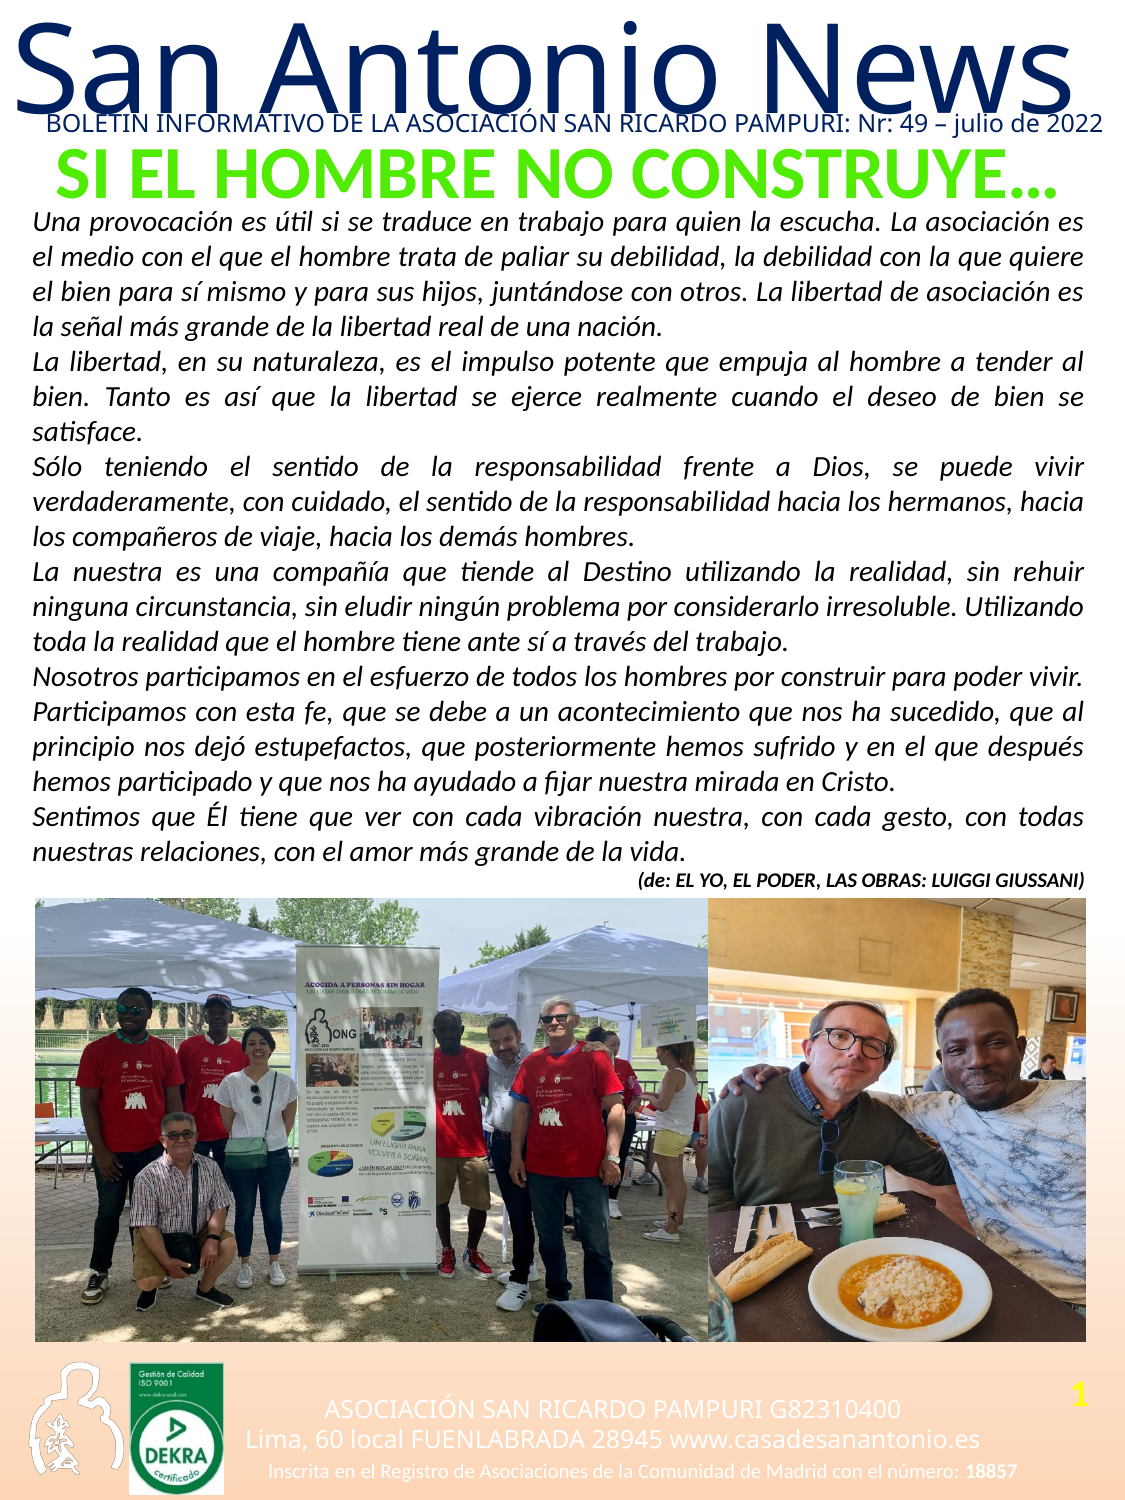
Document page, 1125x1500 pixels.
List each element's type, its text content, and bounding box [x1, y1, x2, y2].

text_box San Antonio News [0, 0, 1092, 146]
picture [128, 1362, 224, 1495]
picture [35, 898, 1087, 1342]
text_box Inscrita en el Registro de Asociaciones de la Comunidad de Madrid con el número: 18857 [253, 1454, 1033, 1491]
picture [24, 1357, 127, 1478]
text_box SI EL HOMBRE NO CONSTRUYE… [40, 116, 1077, 222]
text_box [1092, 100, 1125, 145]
text_box Una provocación es útil si se traduce en trabajo para quien la escucha. La asociación es el medio con el que el hombre trata de paliar su debilidad, la debilidad con la que quiere el bien para sí mismo y para sus hijos, juntándose con otros. La libertad de asociación es la señal más grande de la libertad real de una nación. La libertad, en su naturaleza, es el impulso potente que empuja al hombre a tender al bien. Tanto es así que la libertad se ejerce realmente cuando el deseo de bien se satisface. Sólo teniendo el sentido de la responsabilidad frente a Dios, se puede vivir verdaderamente, con cuidado, el sentido de la responsabilidad hacia los hermanos, hacia los compañeros de viaje, hacia los demás hombres. La nuestra es una compañía que tiende al Destino utilizando la realidad, sin rehuir ninguna circunstancia, sin eludir ningún problema por considerarlo irresoluble. Utilizando toda la realidad que el hombre tiene ante sí a través del trabajo. Nosotros participamos en el esfuerzo de todos los hombres por construir para poder vivir. Participamos con esta fe, que se debe a un acontecimiento que nos ha sucedido, que al principio nos dejó estupefactos, que posteriormente hemos sufrido y en el que después hemos participado y que nos ha ayudado a fijar nuestra mirada en Cristo. Sentimos que Él tiene que ver con cada vibración nuestra, con cada gesto, con todas nuestras relaciones, con el amor más grande de la vida. (de: EL YO, EL PODER, LAS OBRAS: LUIGGI GIUSSANI) [17, 195, 1100, 900]
text_box 1 [1055, 1361, 1104, 1421]
text_box ASOCIACIÓN SAN RICARDO PAMPURI G82310400 Lima, 60 local FUENLABRADA 28945 www.casadesanantonio.es [229, 1394, 1102, 1454]
